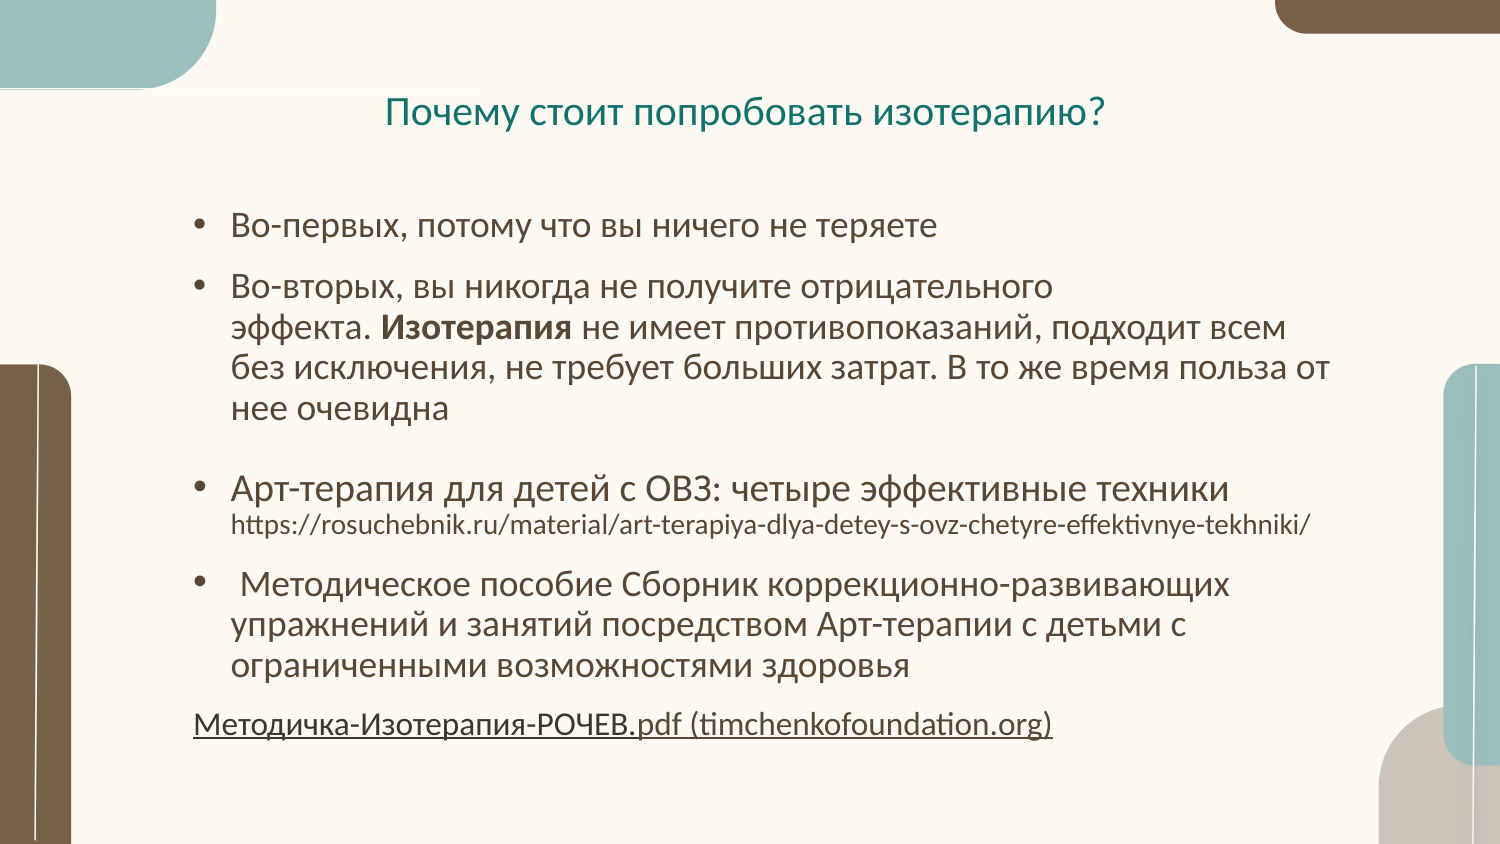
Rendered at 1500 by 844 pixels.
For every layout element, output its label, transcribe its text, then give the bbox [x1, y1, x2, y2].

picture [0, 0, 1500, 844]
title Почему стоит попробовать изотерапию? [238, 72, 1254, 197]
list Во-первых, потому что вы ничего не теряете Во-вторых, вы никогда не получите отрицательного эффекта. Изотерапия не имеет противопоказаний, подходит всем без исключения, не требует больших затрат. В то же время польза от нее очевидна [178, 197, 1355, 441]
text_box Арт-терапия для детей с ОВЗ: четыре эффективные техники https://rosuchebnik.ru/material/art-terapiya-dlya-detey-s-ovz-chetyre-effektivnye-tekhniki/ Методическое пособие Сборник коррекционно-развивающих упражнений и занятий посредством Арт-терапии с детьми с ограниченными возможностями здоровья Методичка-Изотерапия-РОЧЕВ.pdf (timchenkofoundation.org) [178, 459, 1355, 802]
